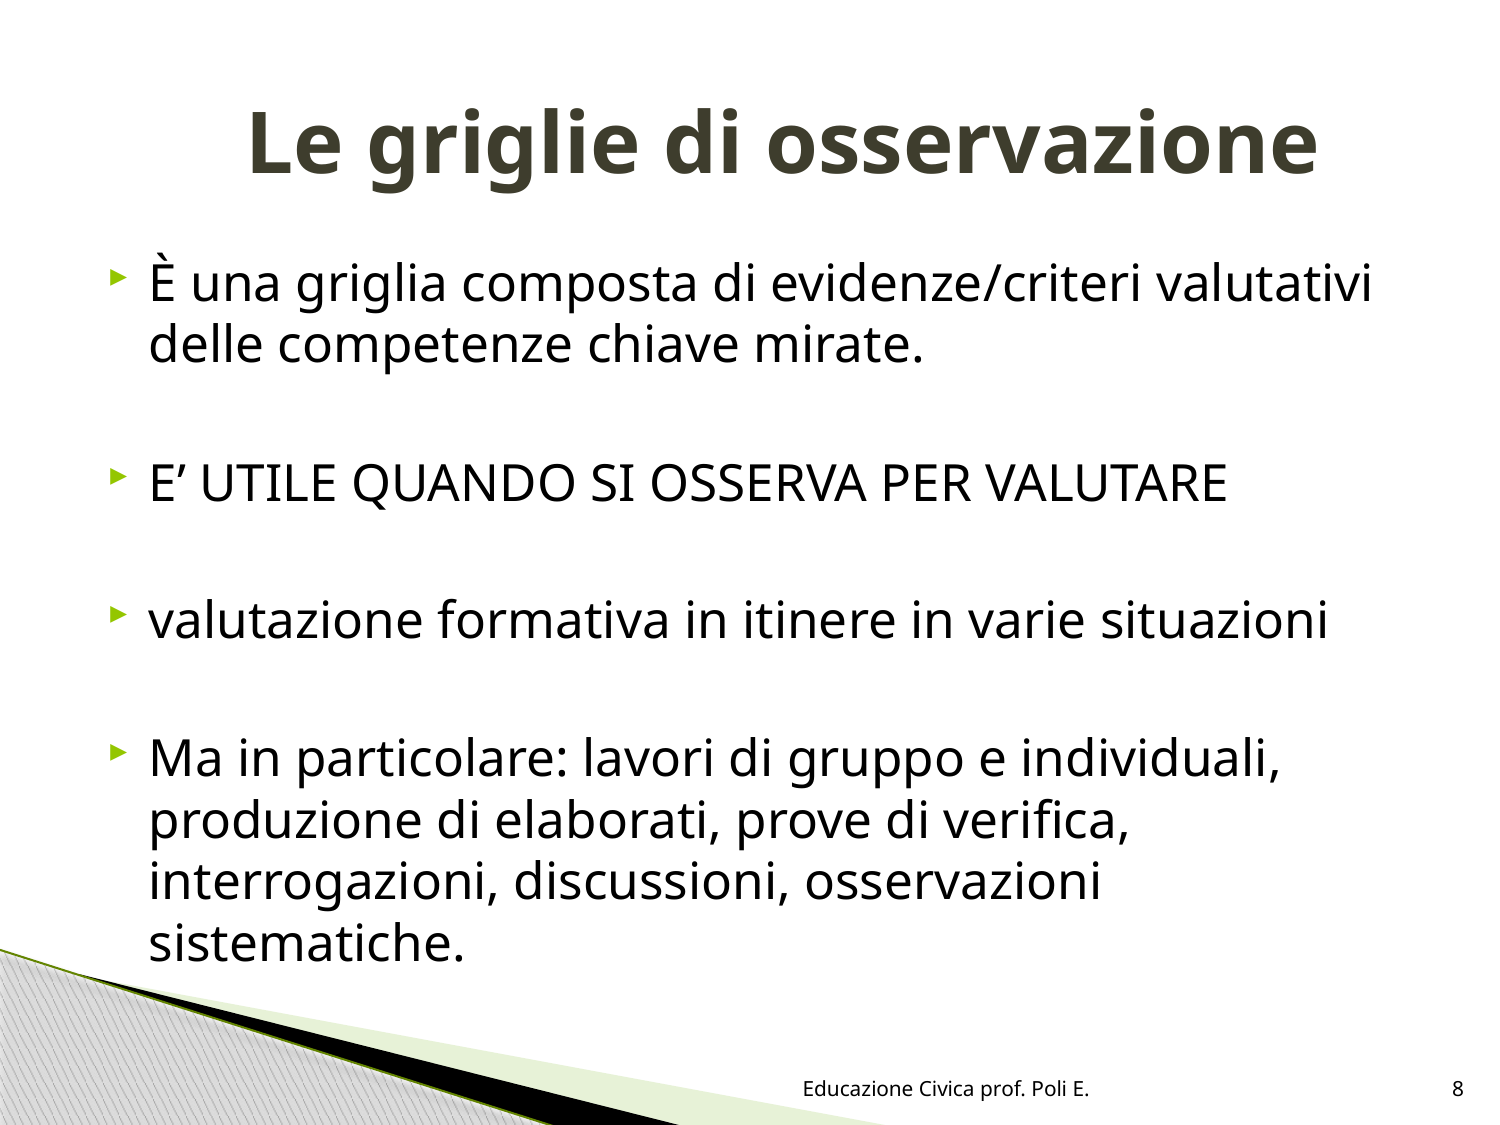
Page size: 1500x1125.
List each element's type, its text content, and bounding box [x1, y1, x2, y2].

slide_number 8 [1418, 1051, 1479, 1112]
list È una griglia composta di evidenze/criteri valutativi delle competenze chiave mirate. E’ UTILE QUANDO SI OSSERVA PER VALUTARE valutazione formativa in itinere in varie situazioni Ma in particolare: lavori di gruppo e individuali, produzione di elaborati, prove di verifica, interrogazioni, discussioni, osservazioni sistematiche. [75, 243, 1425, 986]
footer Educazione Civica prof. Poli E. [718, 1051, 1105, 1112]
title Le griglie di osservazione [75, 45, 1425, 233]
